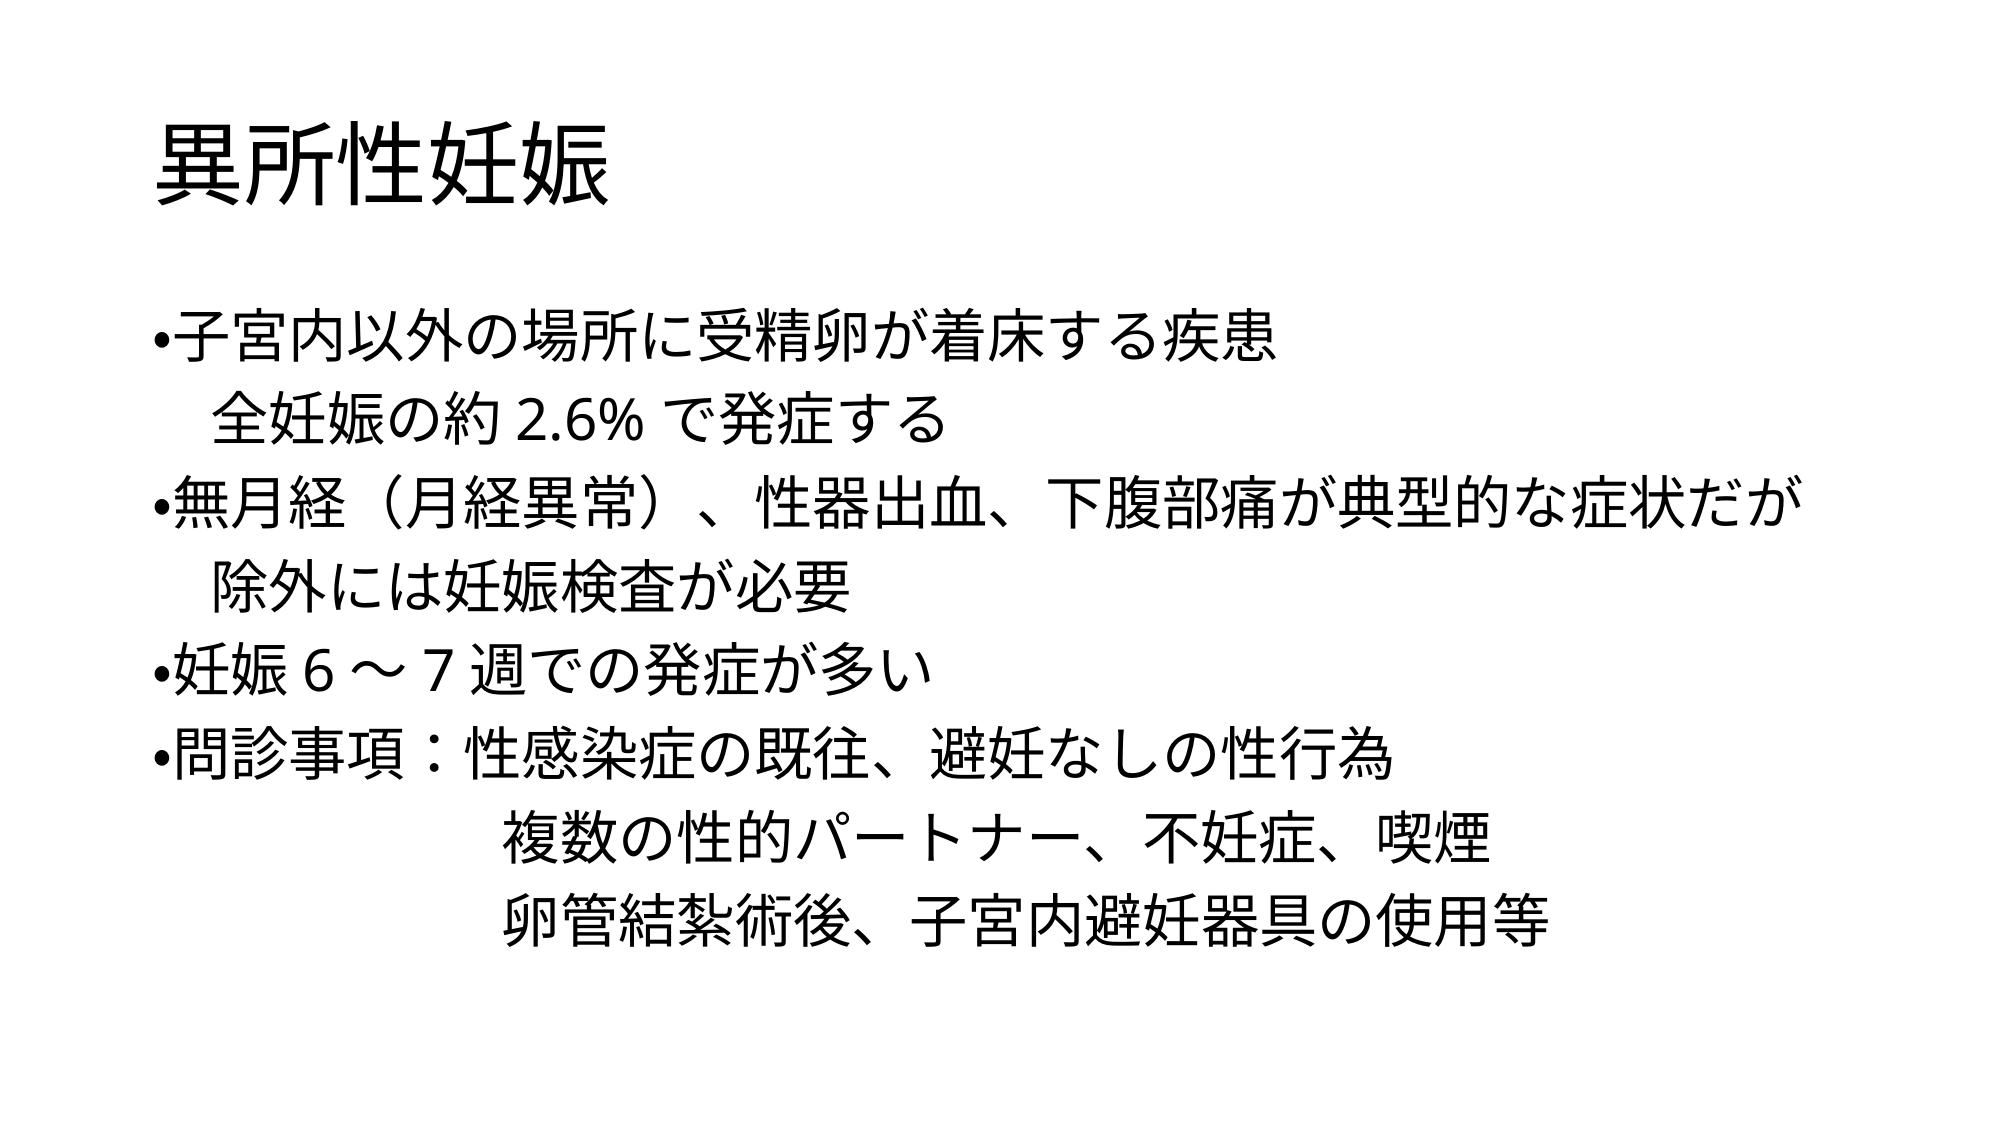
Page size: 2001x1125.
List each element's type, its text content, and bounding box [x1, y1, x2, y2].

title 異所性妊娠 [137, 59, 1863, 278]
list ・子宮内以外の場所に受精卵が着床する疾患 全妊娠の約2.6%で発症する ・無月経（月経異常）、性器出血、下腹部痛が典型的な症状だが 除外には妊娠検査が必要 ・妊娠6〜7週での発症が多い ・問診事項：性感染症の既往、避妊なしの性行為 複数の性的パートナー、不妊症、喫煙 卵管結紮術後、子宮内避妊器具の使用等 [137, 299, 1863, 1014]
